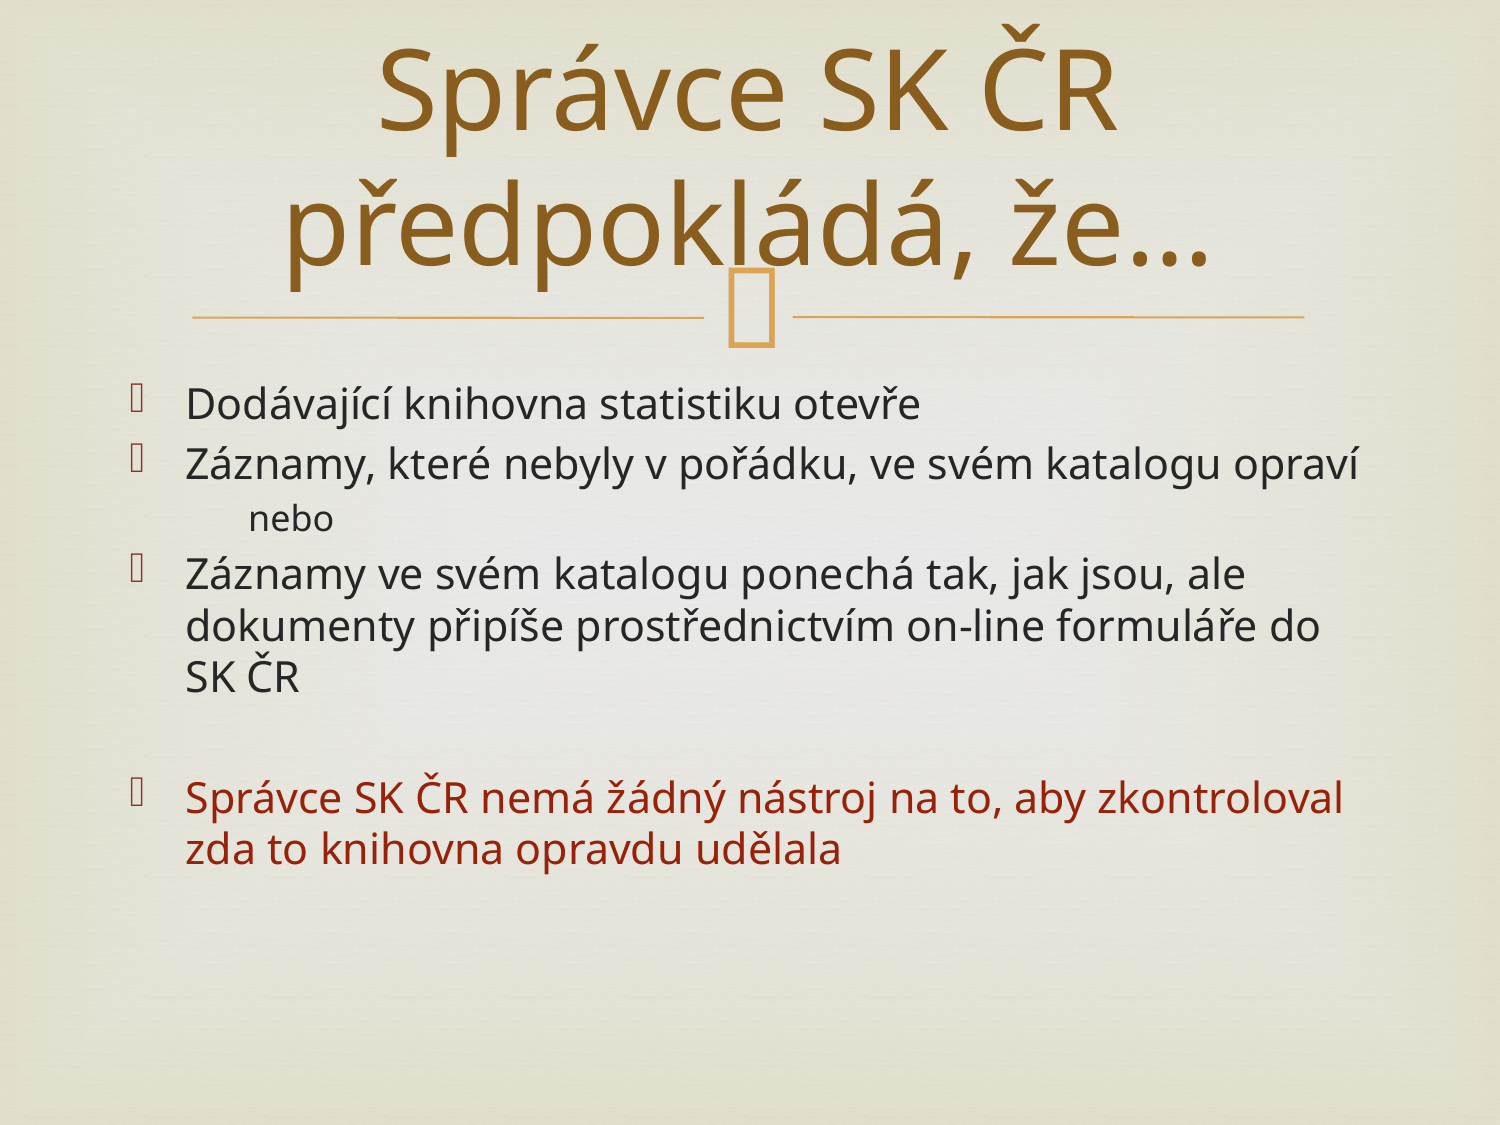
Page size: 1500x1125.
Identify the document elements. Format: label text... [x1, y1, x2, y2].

list Dodávající knihovna statistiku otevře Záznamy, které nebyly v pořádku, ve svém katalogu opraví nebo Záznamy ve svém katalogu ponechá tak, jak jsou, ale dokumenty připíše prostřednictvím on-line formuláře do SK ČR Správce SK ČR nemá žádný nástroj na to, aby zkontroloval zda to knihovna opravdu udělala [114, 368, 1386, 1005]
title Správce SK ČR předpokládá, že… [112, 66, 1385, 240]
